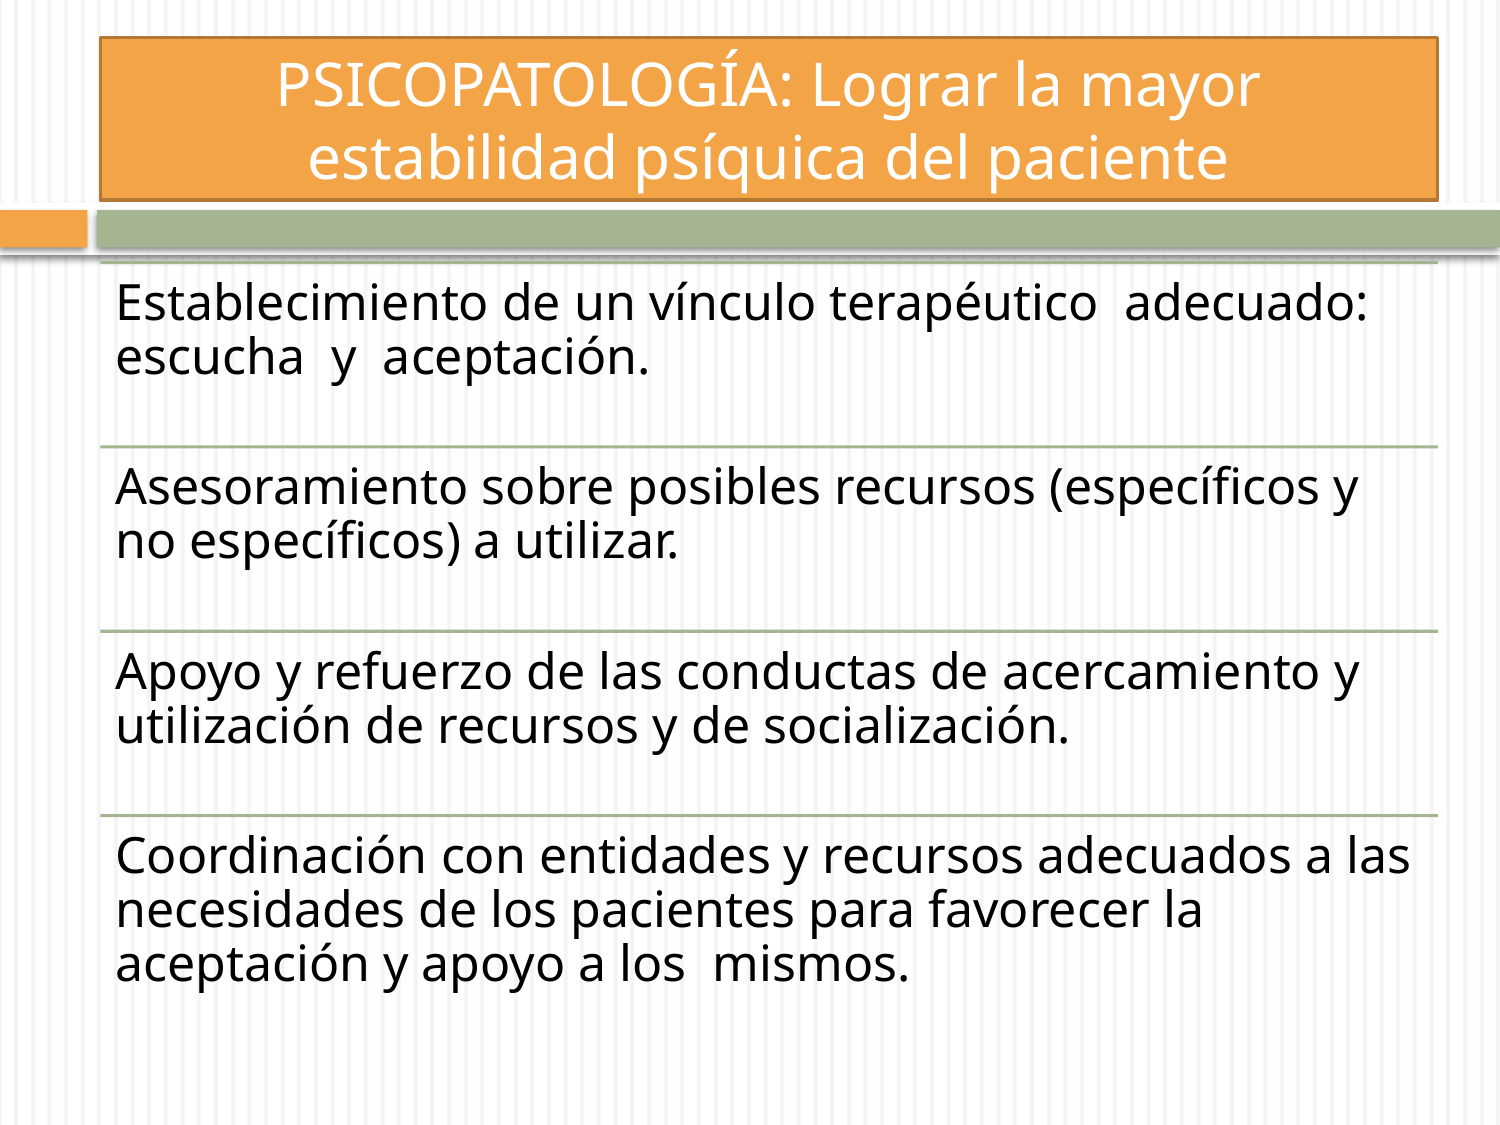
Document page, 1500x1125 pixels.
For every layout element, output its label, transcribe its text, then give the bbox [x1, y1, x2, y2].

title PSICOPATOLOGÍA: Lograr la mayor estabilidad psíquica del paciente [99, 36, 1439, 202]
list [100, 262, 1439, 1001]
